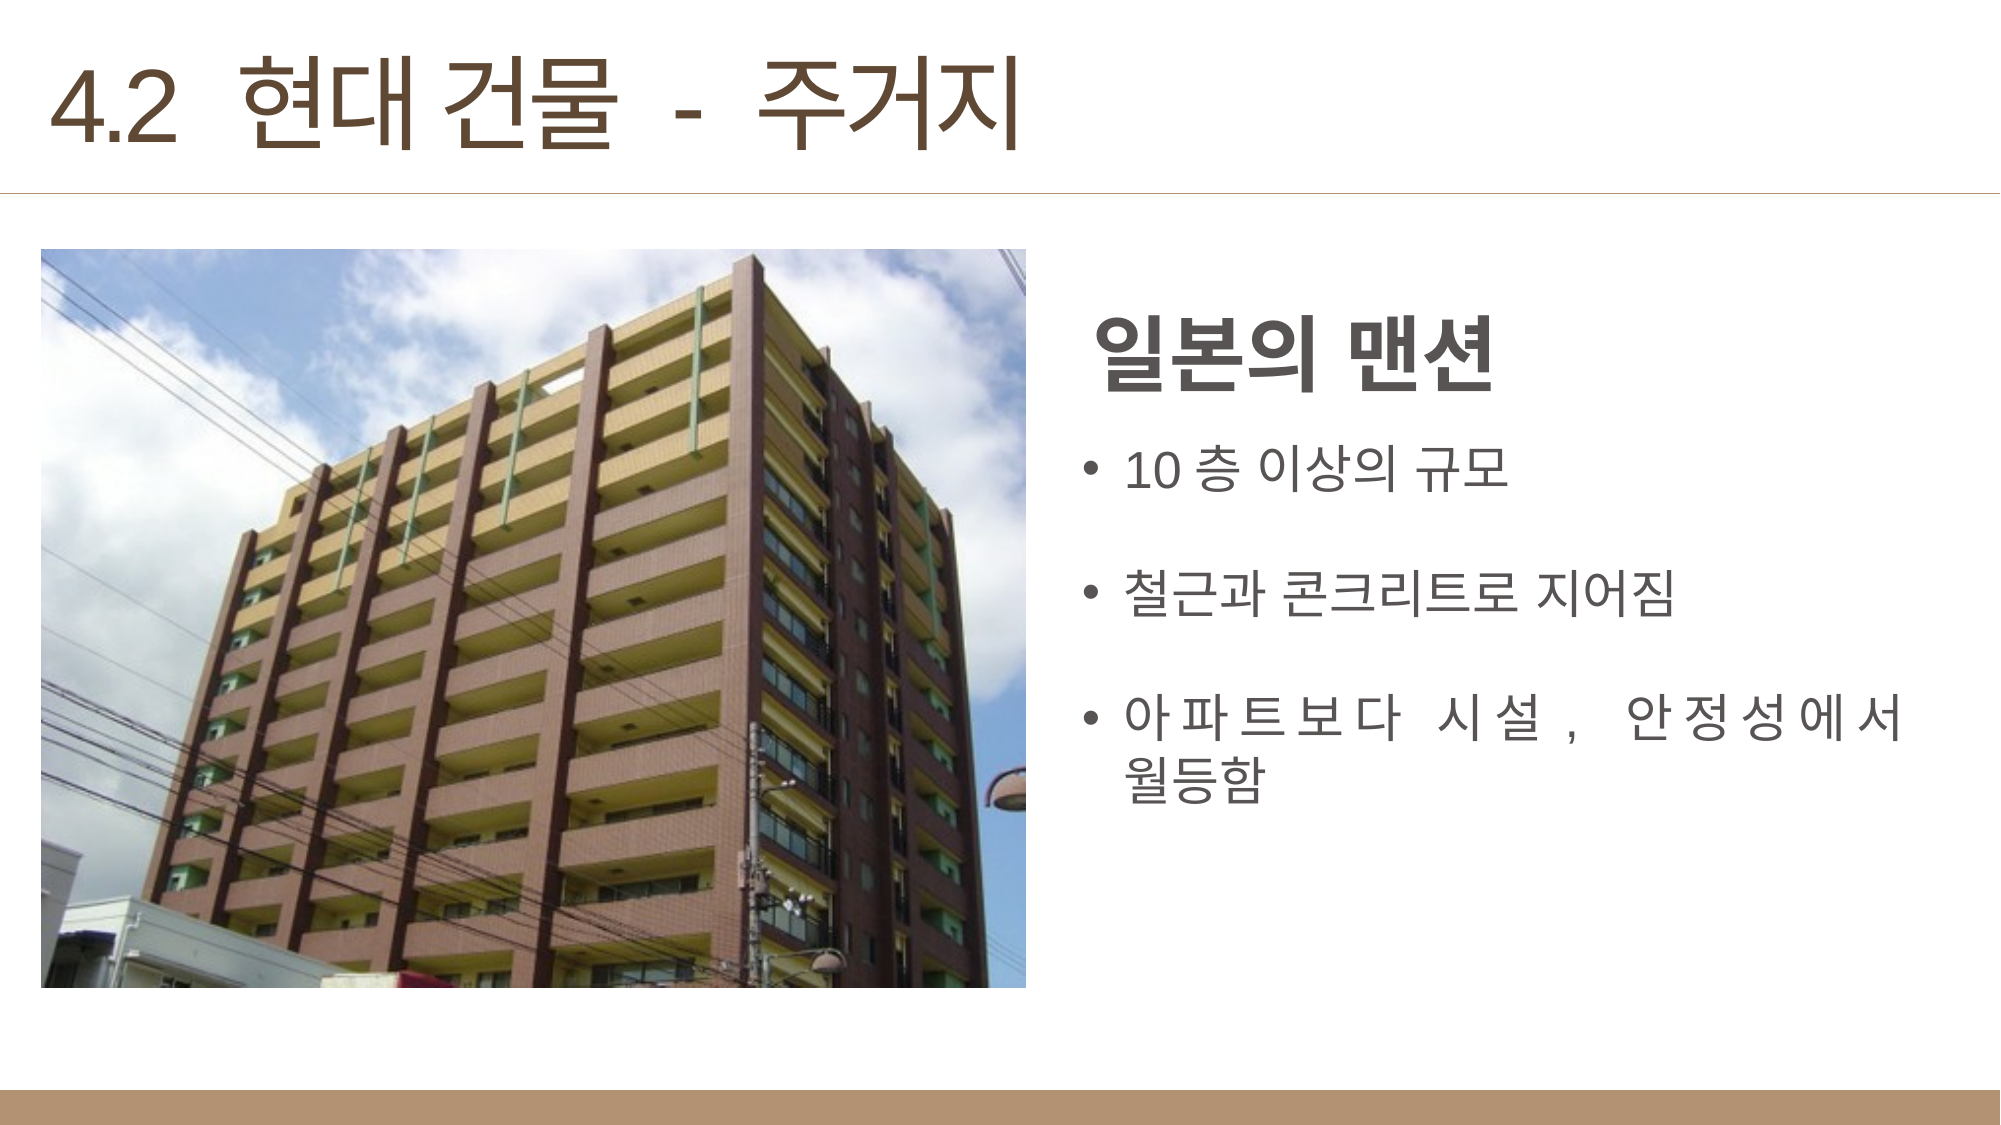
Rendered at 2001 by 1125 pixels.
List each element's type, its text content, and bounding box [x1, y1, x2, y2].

text_box 4.2 현대 건물 - 주거지 [34, 31, 1068, 171]
text_box [0, 1089, 2000, 1125]
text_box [1066, 295, 1919, 819]
picture [41, 249, 1026, 988]
